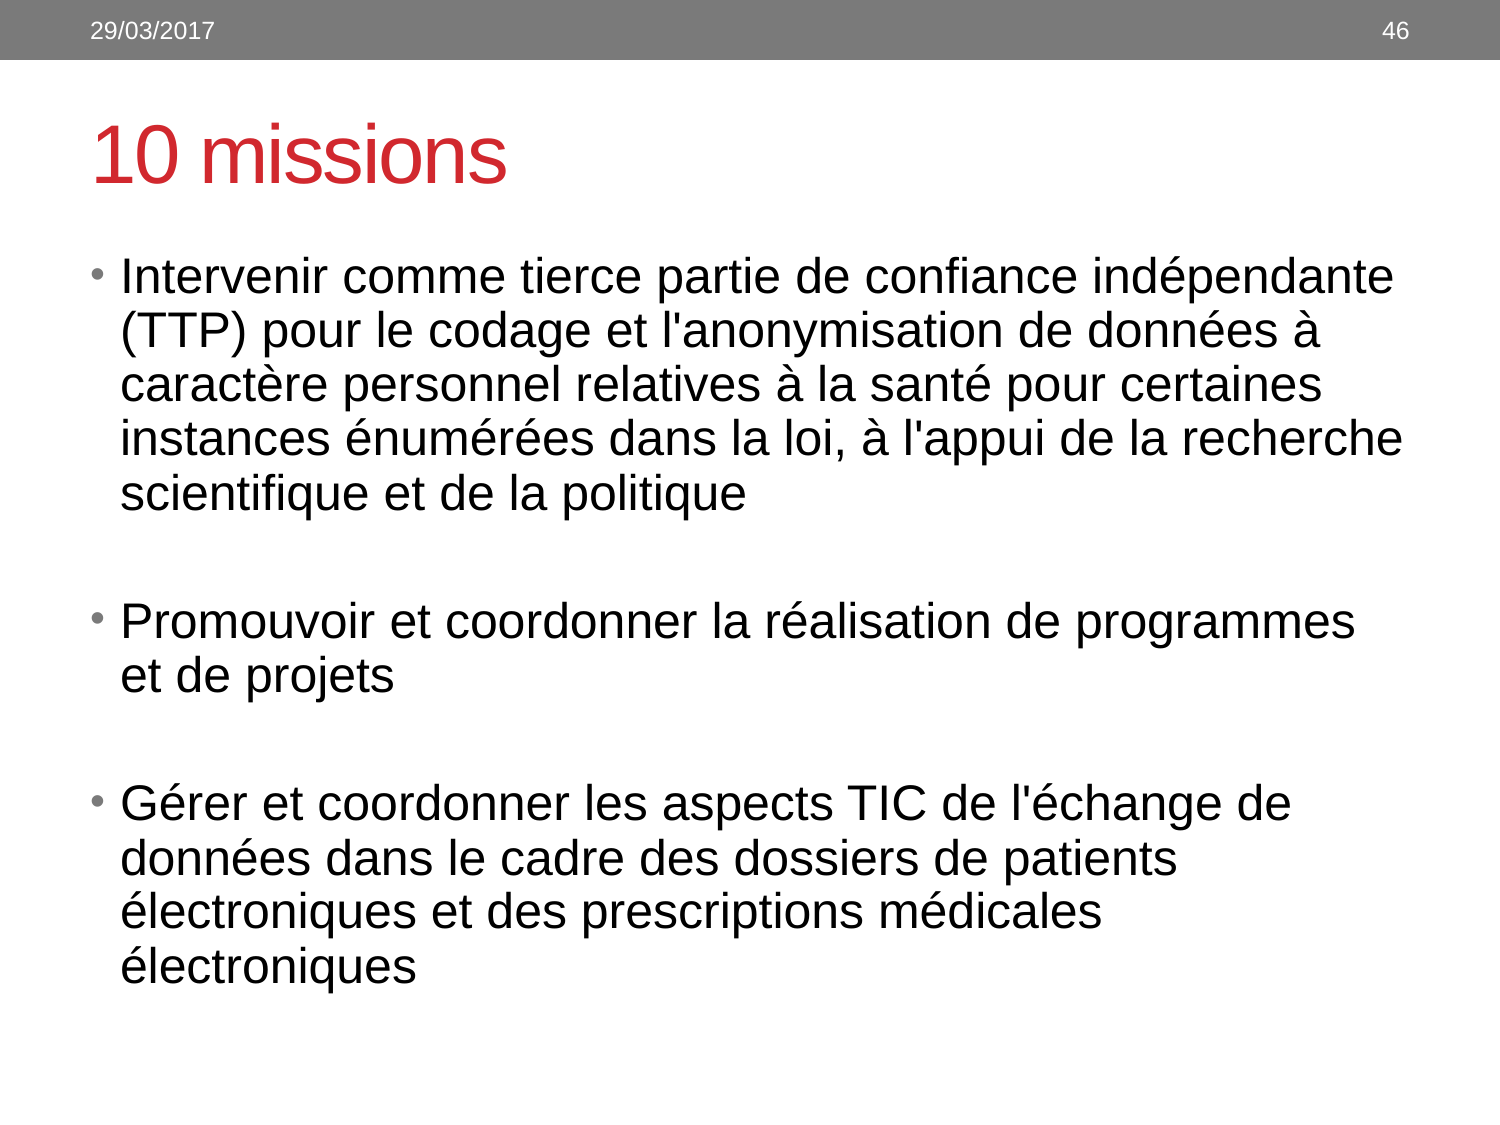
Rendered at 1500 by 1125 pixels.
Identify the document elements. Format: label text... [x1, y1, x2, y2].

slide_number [75, 3, 550, 57]
slide_number 46 [1250, 3, 1425, 57]
title 10 missions [75, 69, 1425, 232]
list Intervenir comme tierce partie de confiance indépendante (TTP) pour le codage et l'anonymisation de données à caractère personnel relatives à la santé pour certaines instances énumérées dans la loi, à l'appui de la recherche scientifique et de la politique Promouvoir et coordonner la réalisation de programmes et de projets Gérer et coordonner les aspects TIC de l'échange de données dans le cadre des dossiers de patients électroniques et des prescriptions médicales électroniques [75, 241, 1425, 1055]
